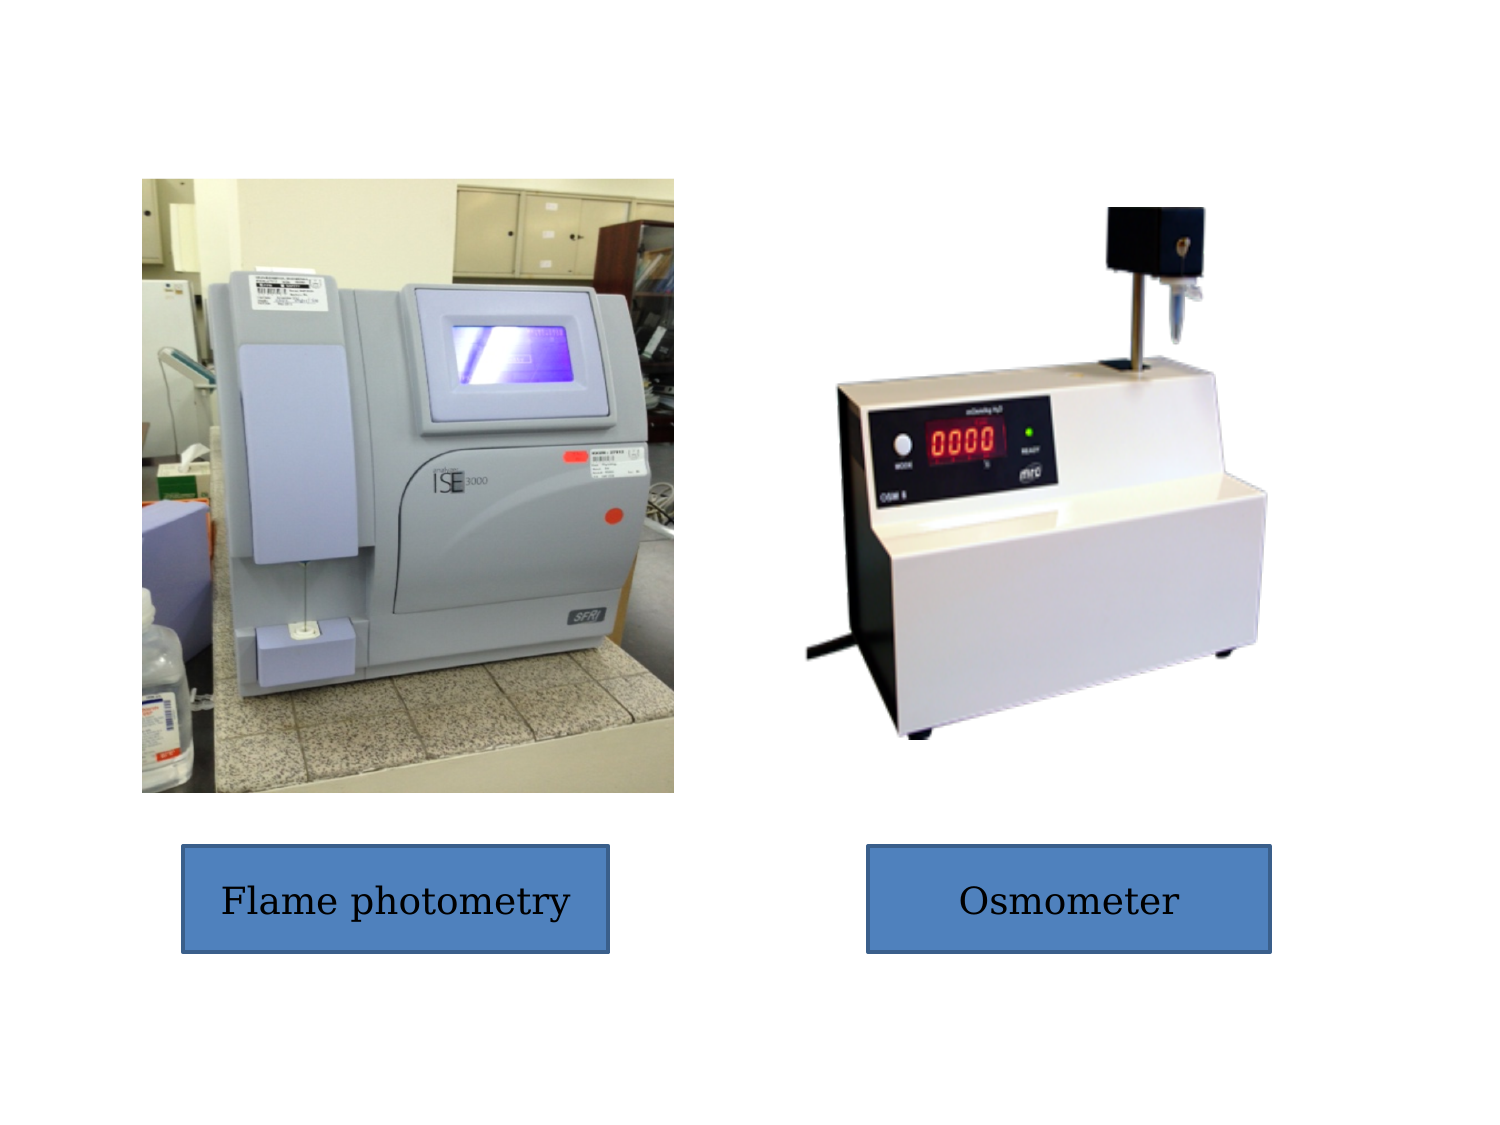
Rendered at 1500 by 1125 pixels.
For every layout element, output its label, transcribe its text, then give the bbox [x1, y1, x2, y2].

picture [142, 179, 674, 219]
text_box Flame photometry [181, 844, 610, 954]
picture [749, 207, 1326, 740]
picture [142, 752, 674, 793]
text_box Osmometer [866, 844, 1272, 954]
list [100, 219, 715, 752]
